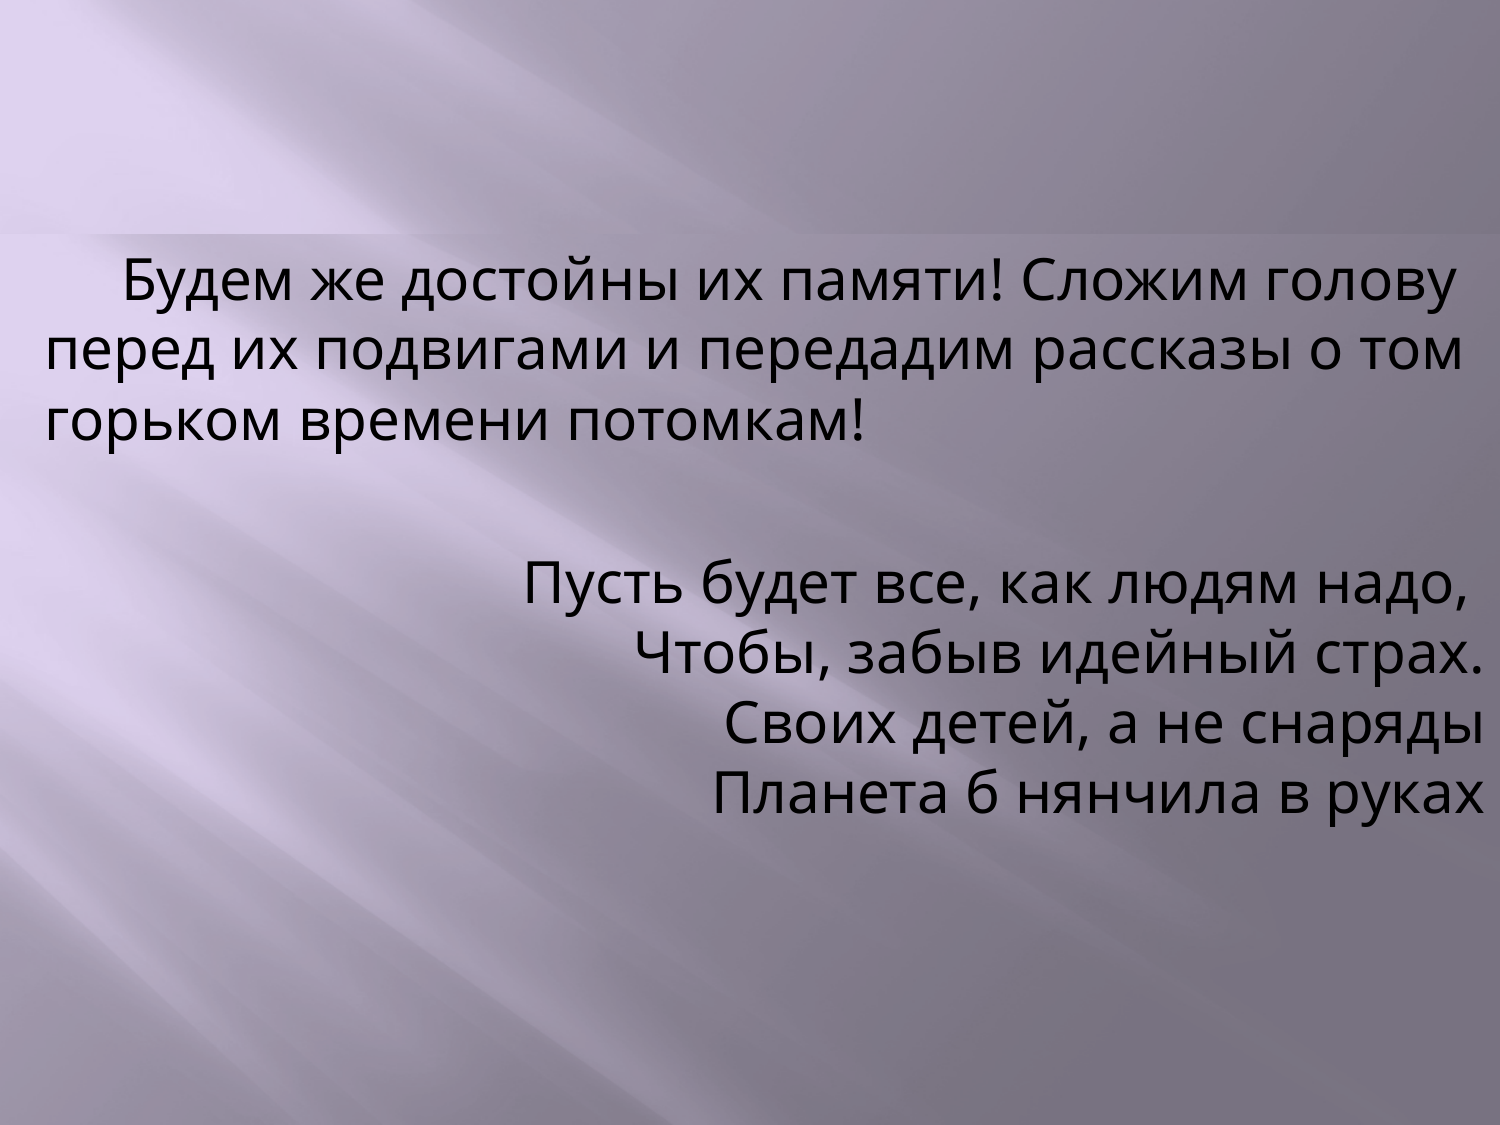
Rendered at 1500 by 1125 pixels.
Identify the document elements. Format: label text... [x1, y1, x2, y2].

list Будем же достойны их памяти! Сложим голову перед их подвигами и передадим рассказы о том горьком времени потомкам! Пусть будет все, как людям надо, Чтобы, забыв идейный страх. Своих детей, а не снаряды Планета б нянчила в руках [0, 234, 1500, 1125]
